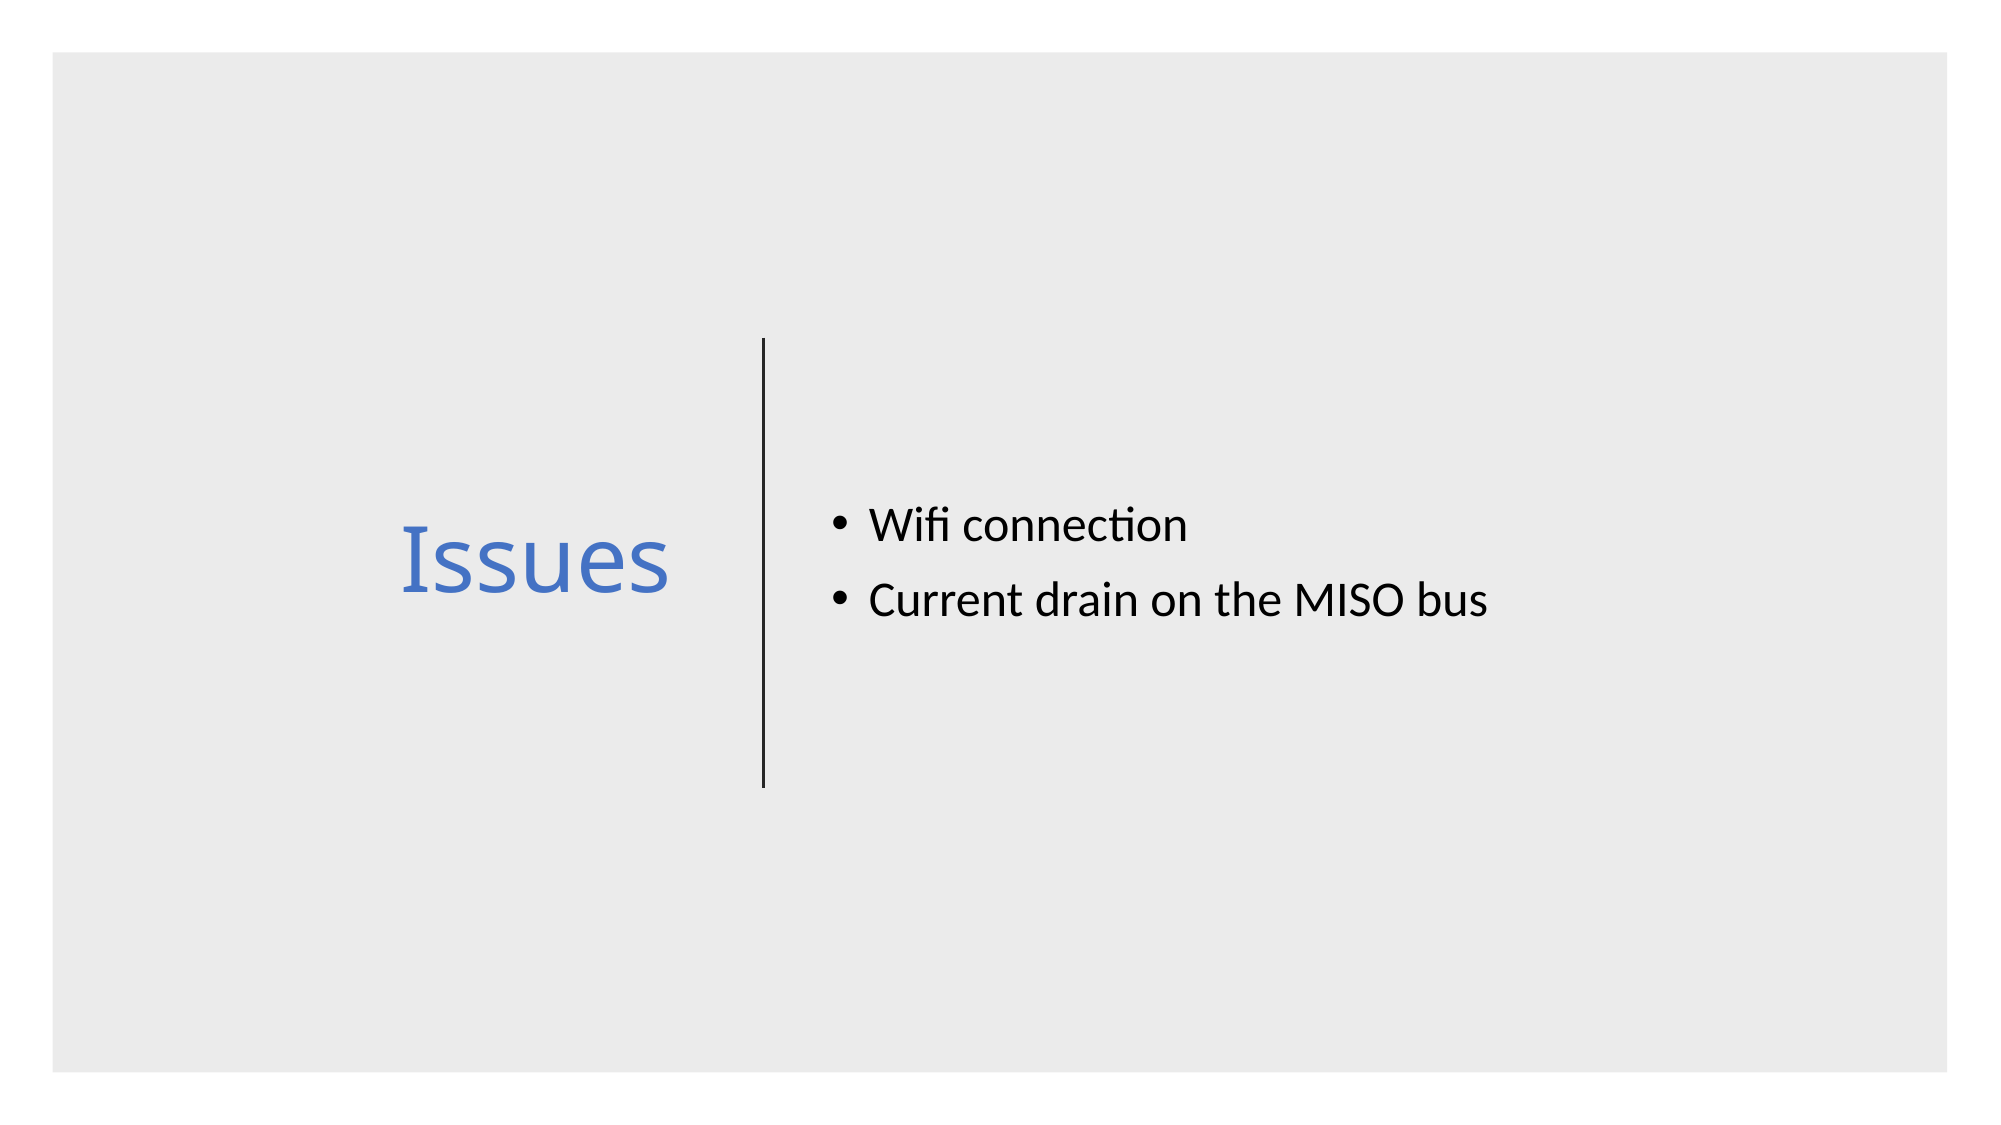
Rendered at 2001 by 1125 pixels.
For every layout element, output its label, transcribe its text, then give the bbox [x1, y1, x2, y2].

text_box [52, 51, 1948, 1073]
title Issues [137, 158, 711, 967]
list Wifi connection Current drain on the MISO bus [816, 158, 1863, 967]
